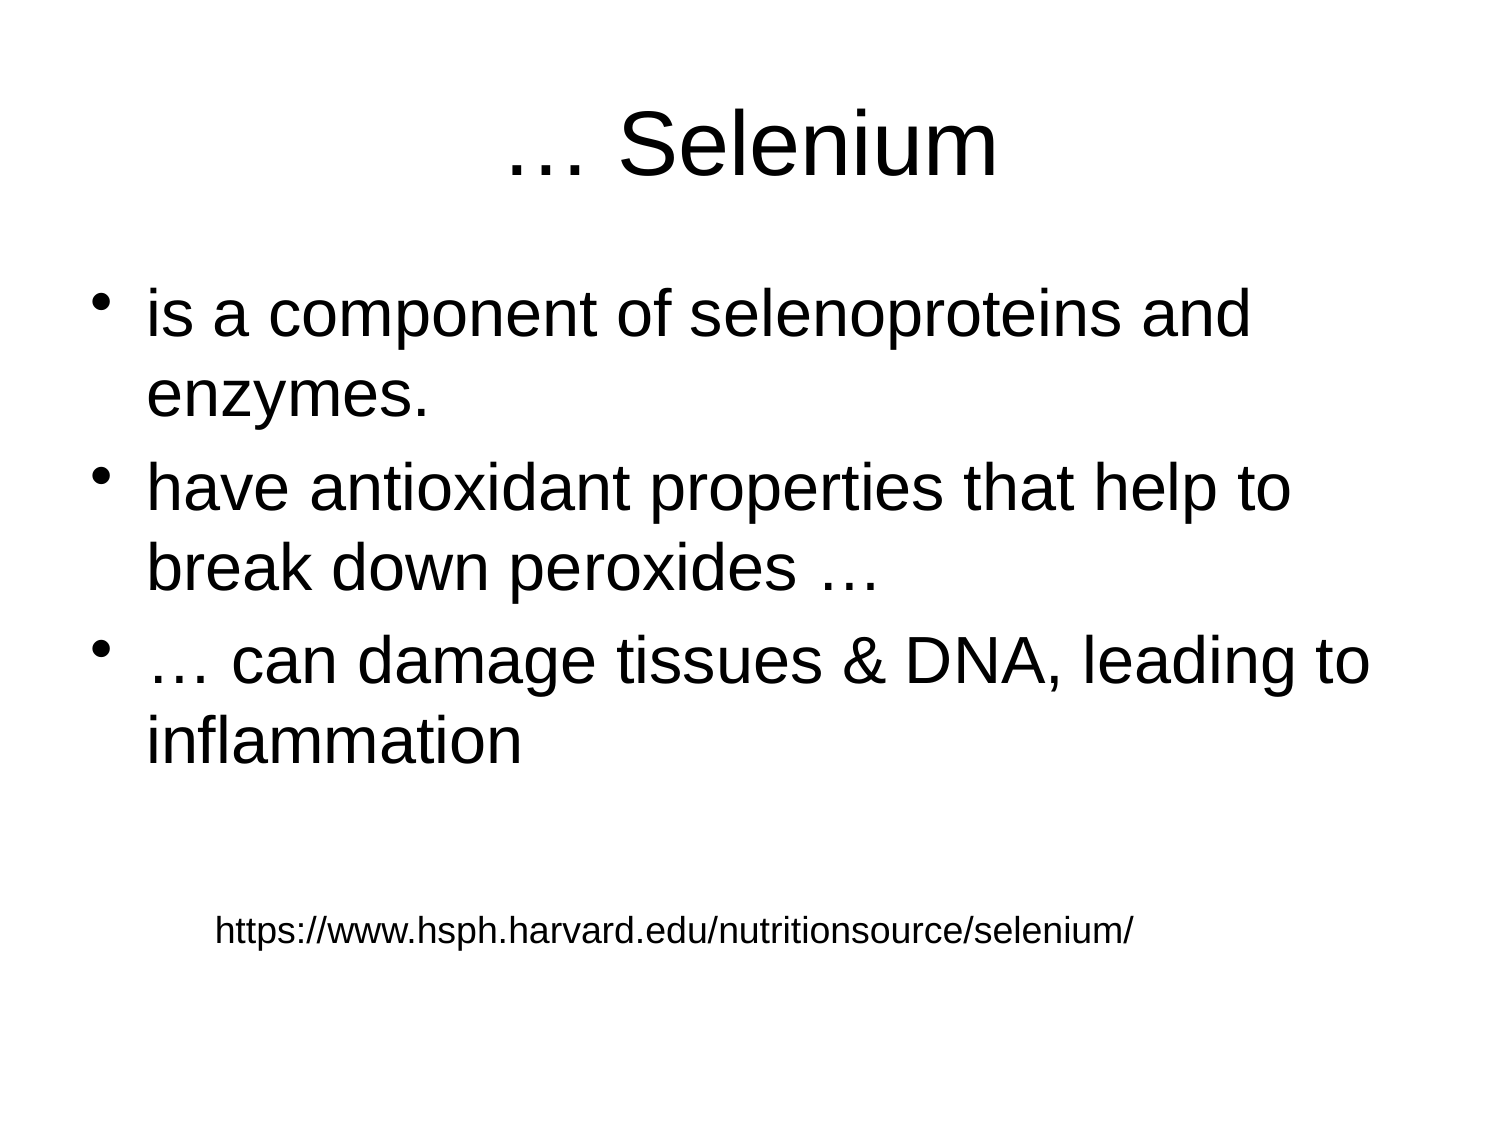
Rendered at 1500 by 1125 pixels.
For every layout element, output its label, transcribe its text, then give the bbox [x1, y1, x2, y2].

title … Selenium [75, 45, 1425, 233]
list is a component of selenoproteins and enzymes. have antioxidant properties that help to break down peroxides … … can damage tissues & DNA, leading to inflammation [75, 262, 1425, 1005]
text_box https://www.hsph.harvard.edu/nutritionsource/selenium/ [200, 898, 1200, 959]
